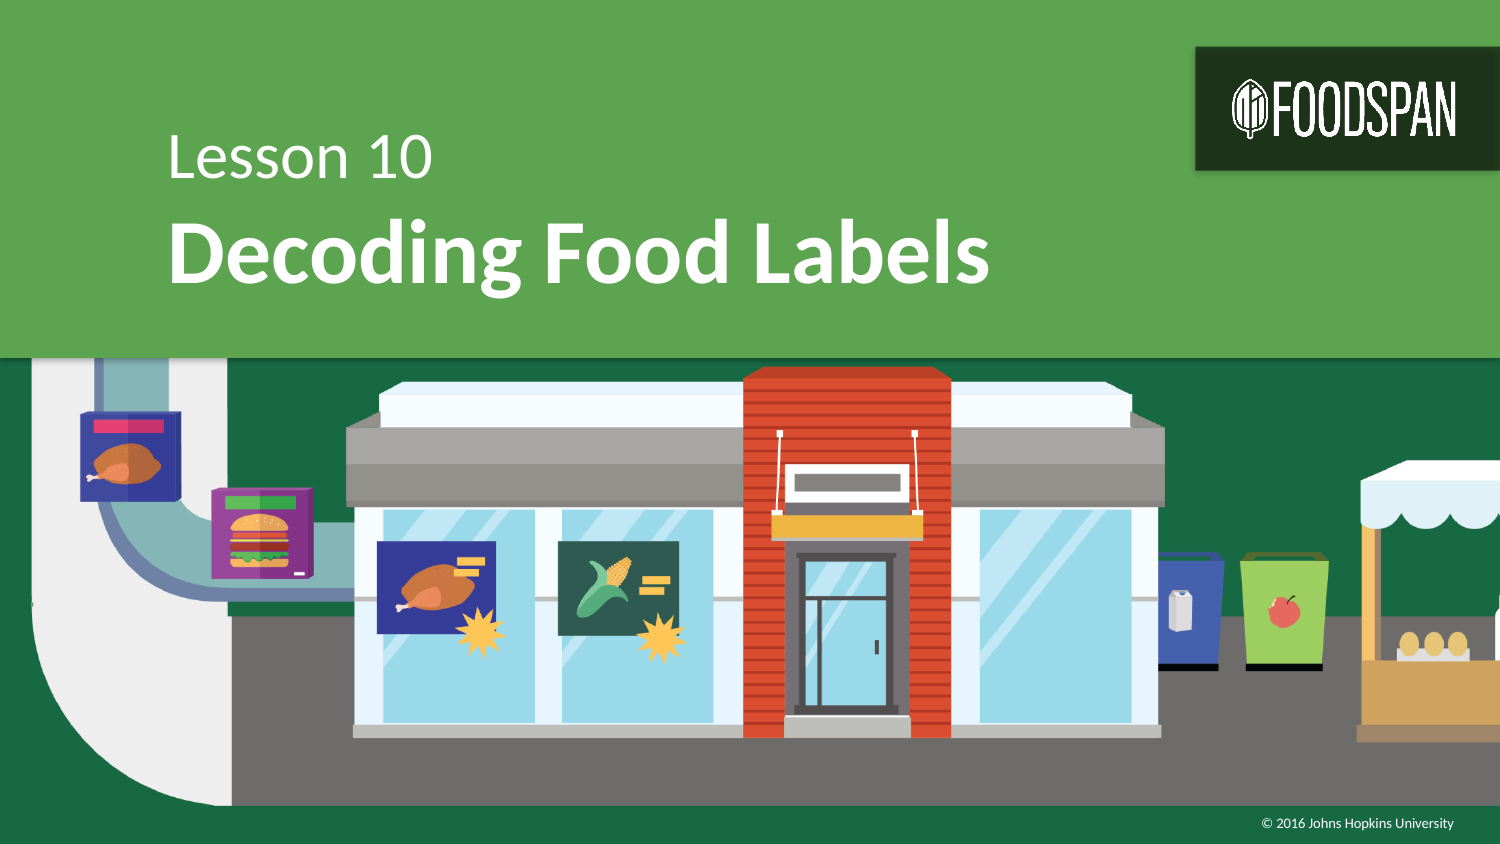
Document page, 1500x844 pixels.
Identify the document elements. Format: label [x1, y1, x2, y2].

text_box [1195, 46, 1500, 171]
picture [0, 0, 1500, 844]
